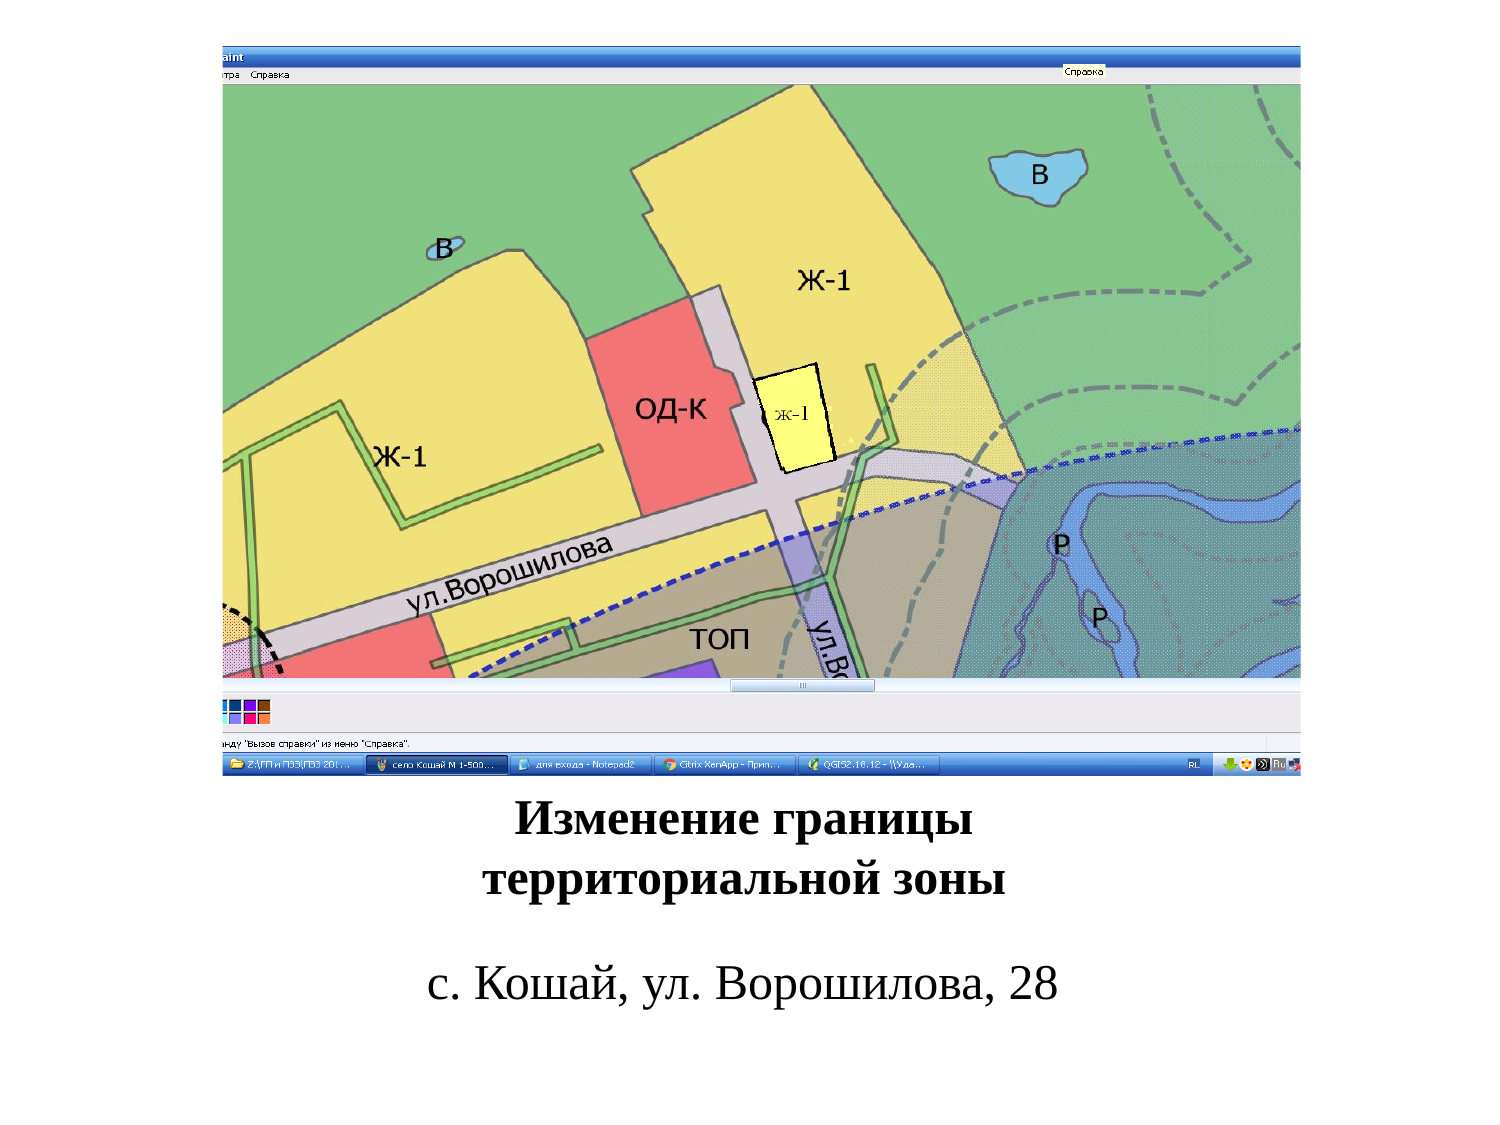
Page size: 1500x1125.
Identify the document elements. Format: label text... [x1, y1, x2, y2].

title Изменение границы территориальной зоны [294, 787, 1194, 903]
list с. Кошай, ул. Ворошилова, 28 [292, 914, 1193, 1047]
picture [222, 46, 1301, 776]
